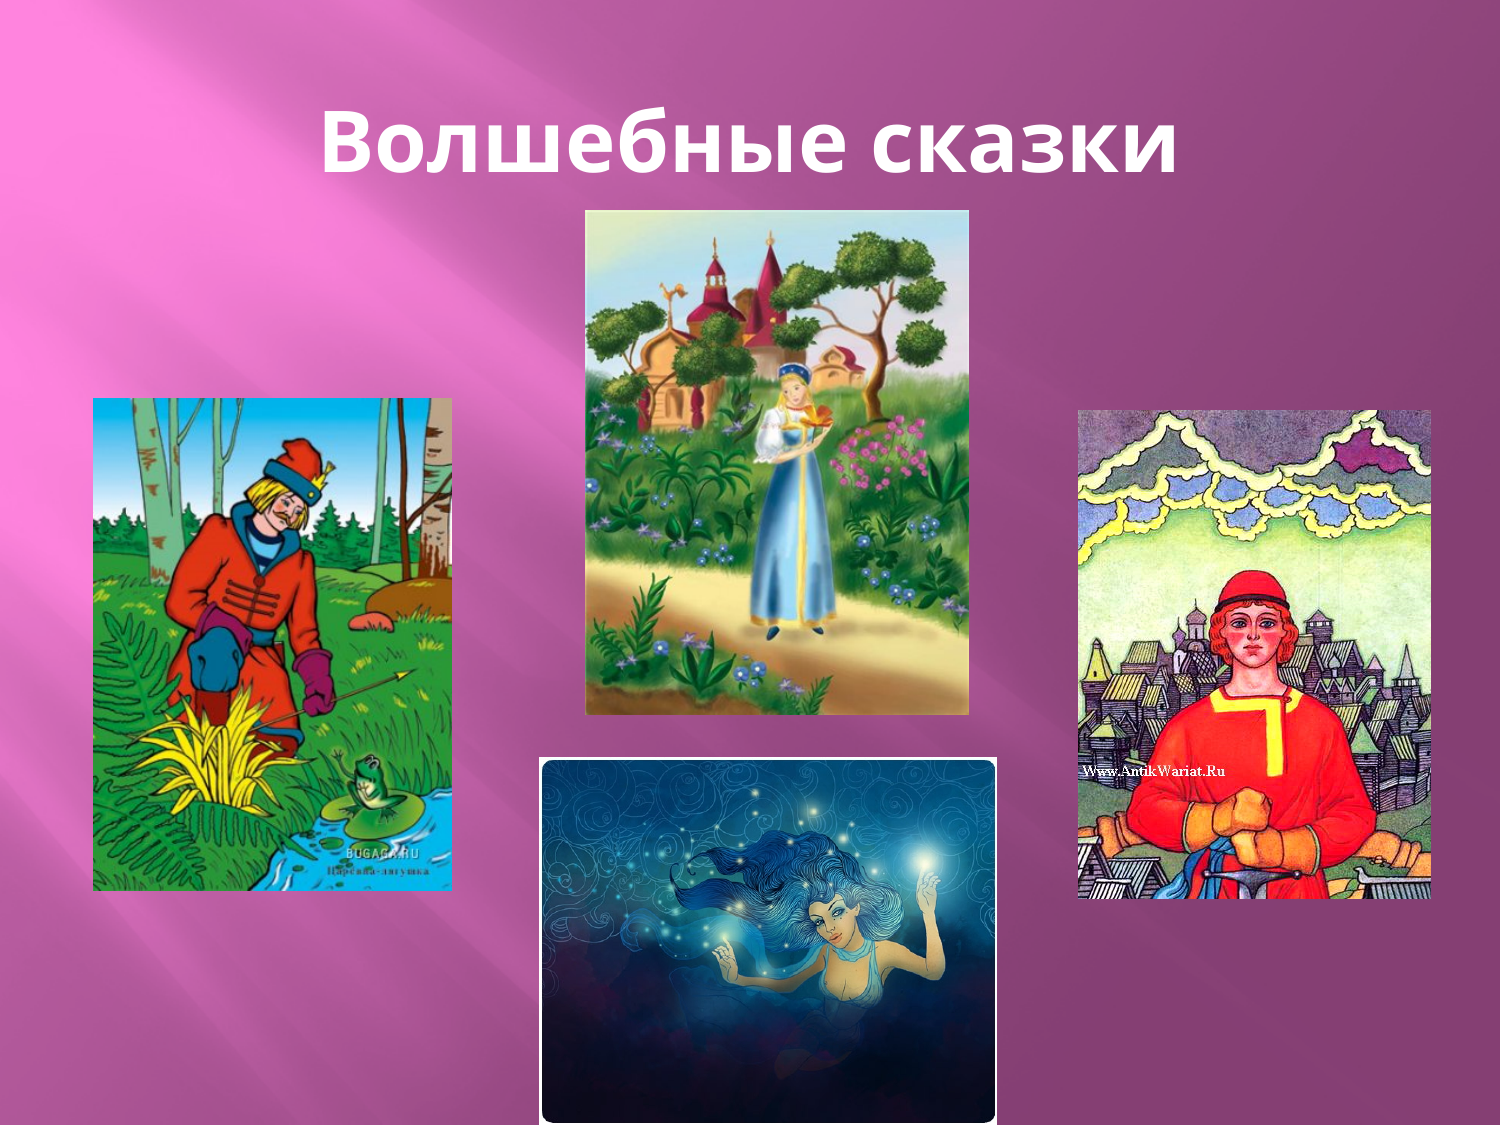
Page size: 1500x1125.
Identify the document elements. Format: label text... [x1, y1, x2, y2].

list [93, 398, 452, 891]
title Волшебные сказки [75, 45, 1425, 233]
picture [585, 210, 970, 716]
picture [538, 756, 997, 1125]
picture [1077, 409, 1431, 899]
